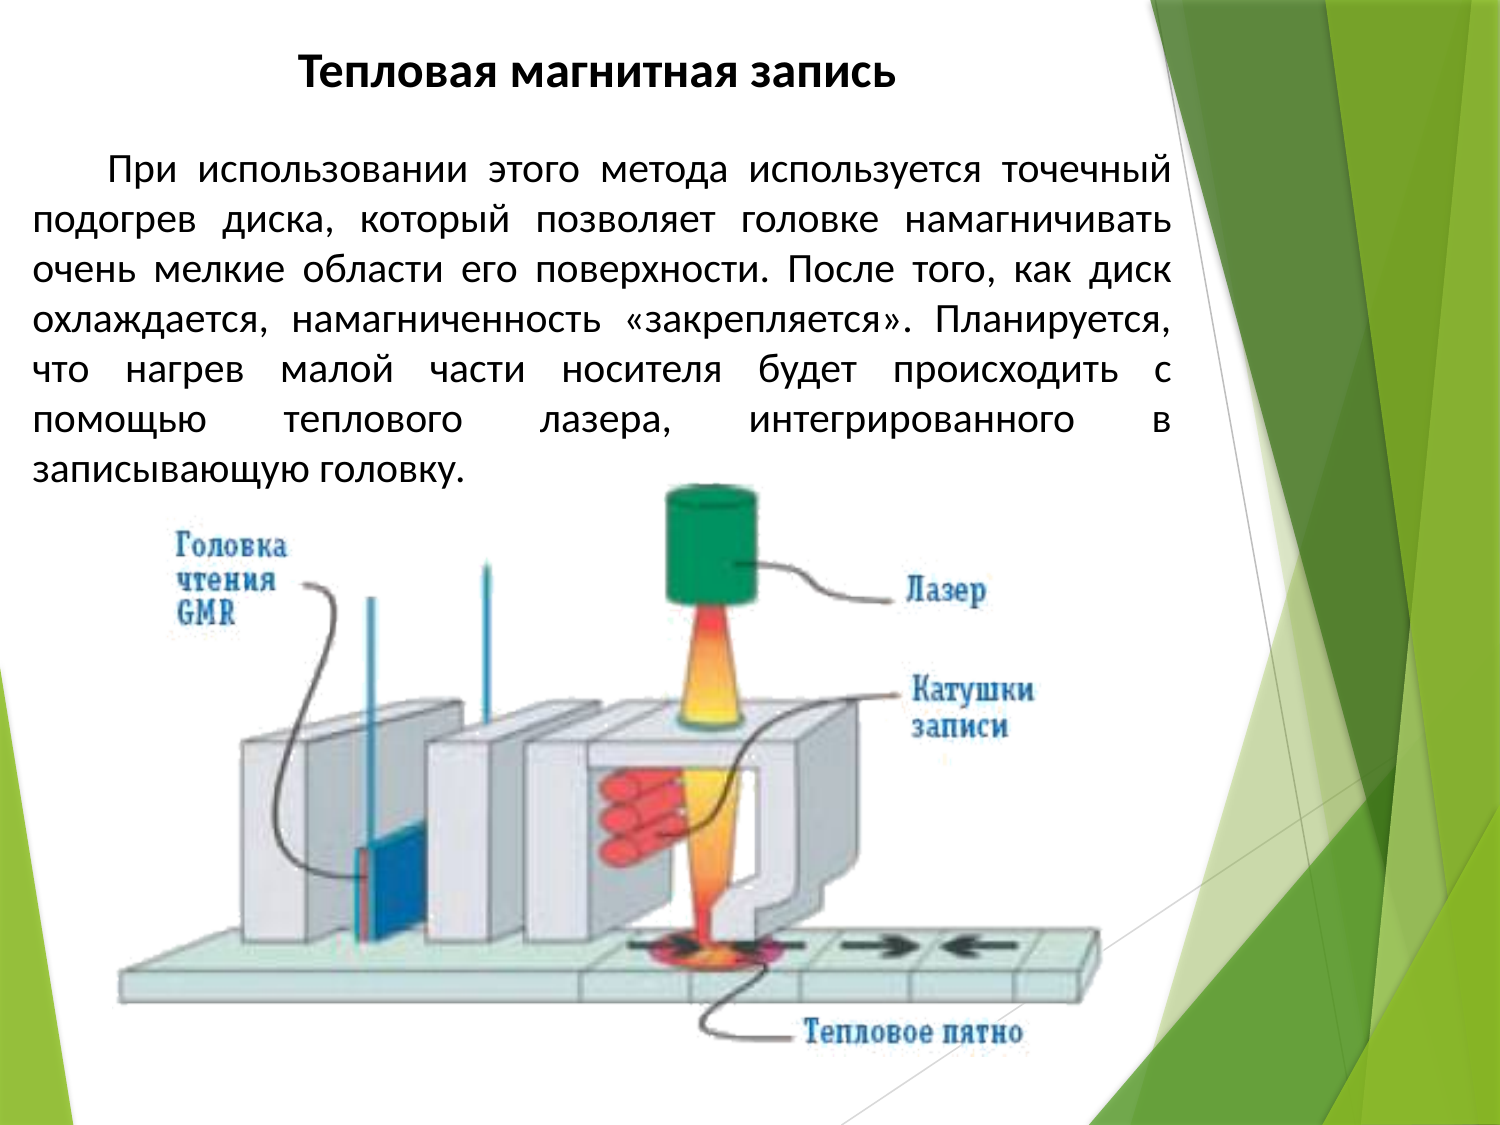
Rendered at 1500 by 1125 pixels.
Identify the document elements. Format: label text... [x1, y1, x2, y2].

text_box При использовании этого метода используется точечный подогрев диска, который позволяет головке намагничивать очень мелкие области его поверхности. После того, как диск охлаждается, намагниченность «закрепляется». Планируется, что нагрев малой части носителя будет происходить с помощью теплового лазера, интегрированного в записывающую головку. [17, 133, 1187, 499]
picture [111, 473, 1121, 1057]
text_box Тепловая магнитная запись [0, 30, 1213, 106]
